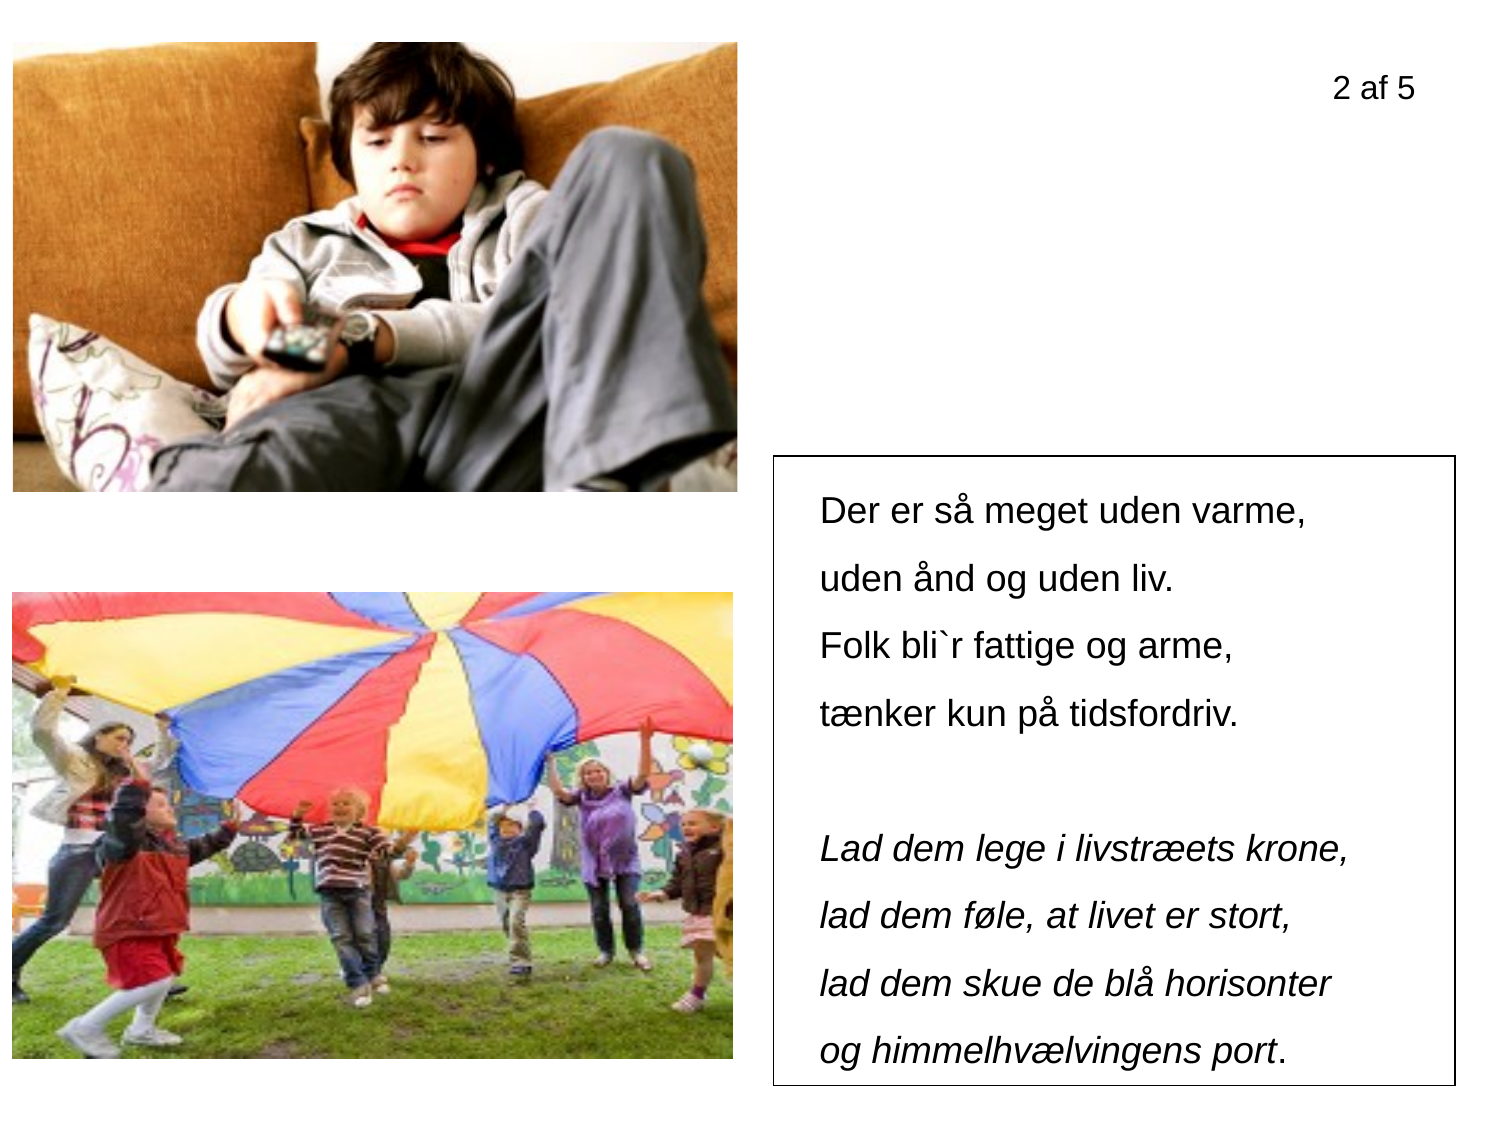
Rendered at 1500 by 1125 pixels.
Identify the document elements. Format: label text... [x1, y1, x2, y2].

picture [12, 42, 738, 492]
text_box Der er så meget uden varme, uden ånd og uden liv. Folk bli`r fattige og arme, tænker kun på tidsfordriv. Lad dem lege i livstræets krone, lad dem føle, at livet er stort, lad dem skue de blå horisonter og himmelhvælvingens port. [773, 456, 1455, 1086]
slide_number 2 af 5 [1080, 58, 1431, 138]
picture [12, 591, 733, 1059]
